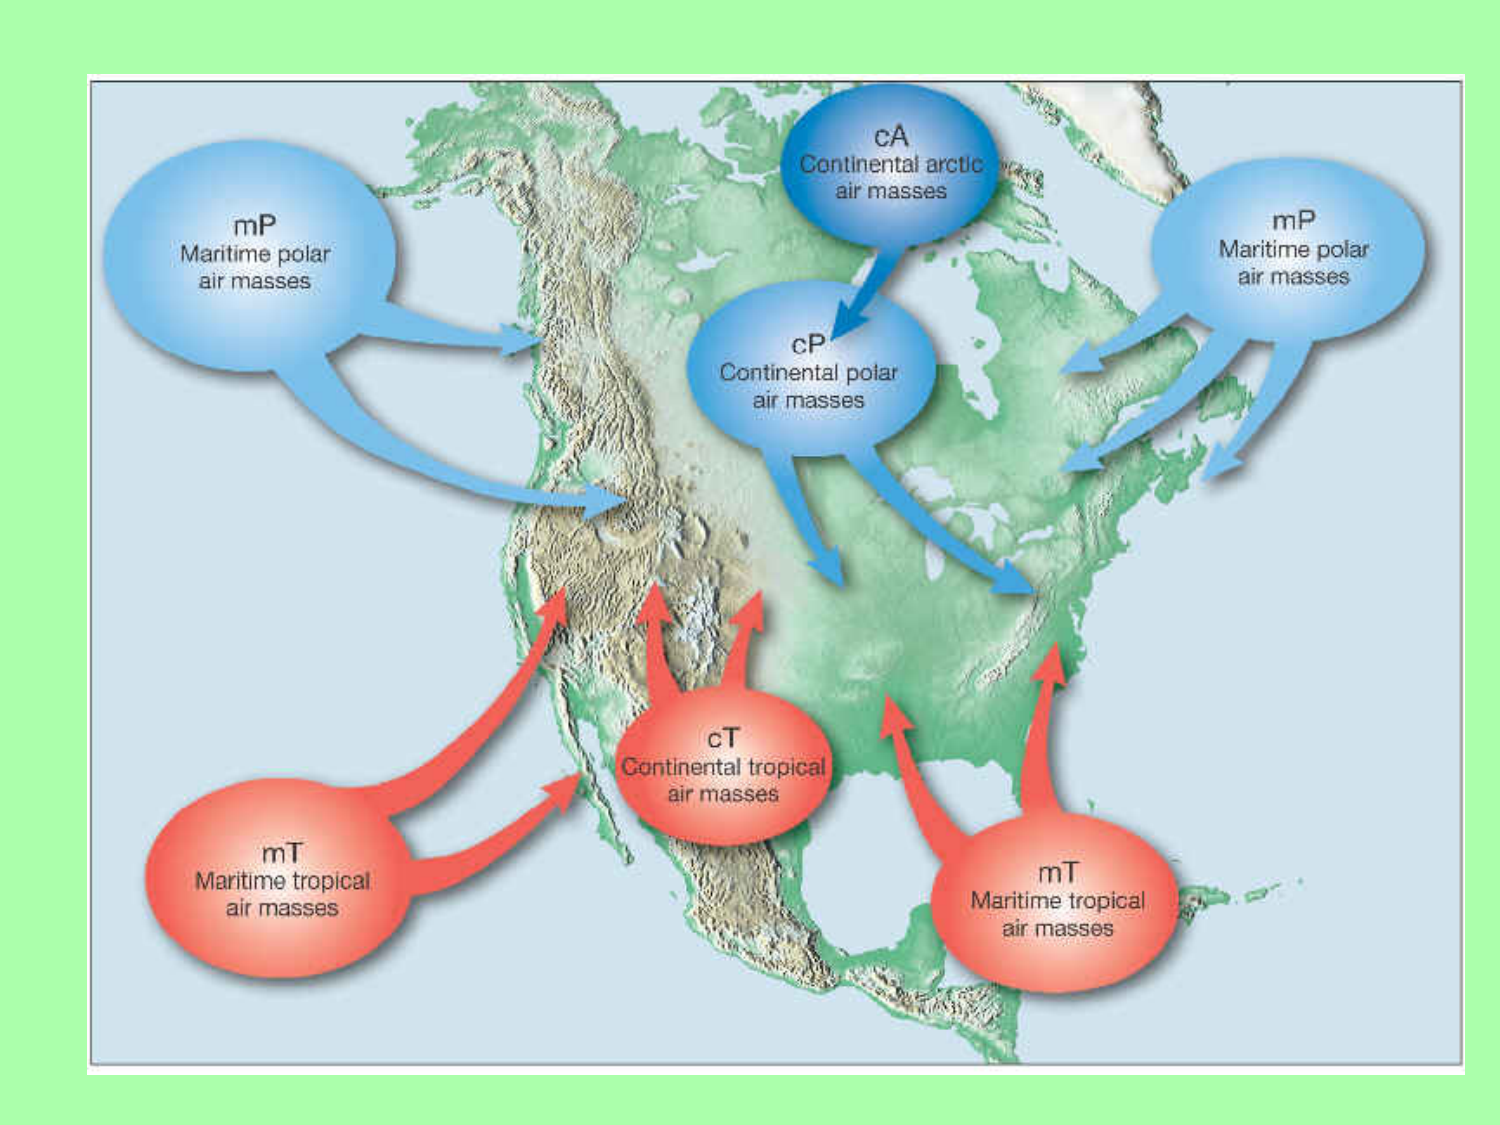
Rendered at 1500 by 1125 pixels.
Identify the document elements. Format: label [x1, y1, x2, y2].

picture [87, 74, 1465, 1076]
